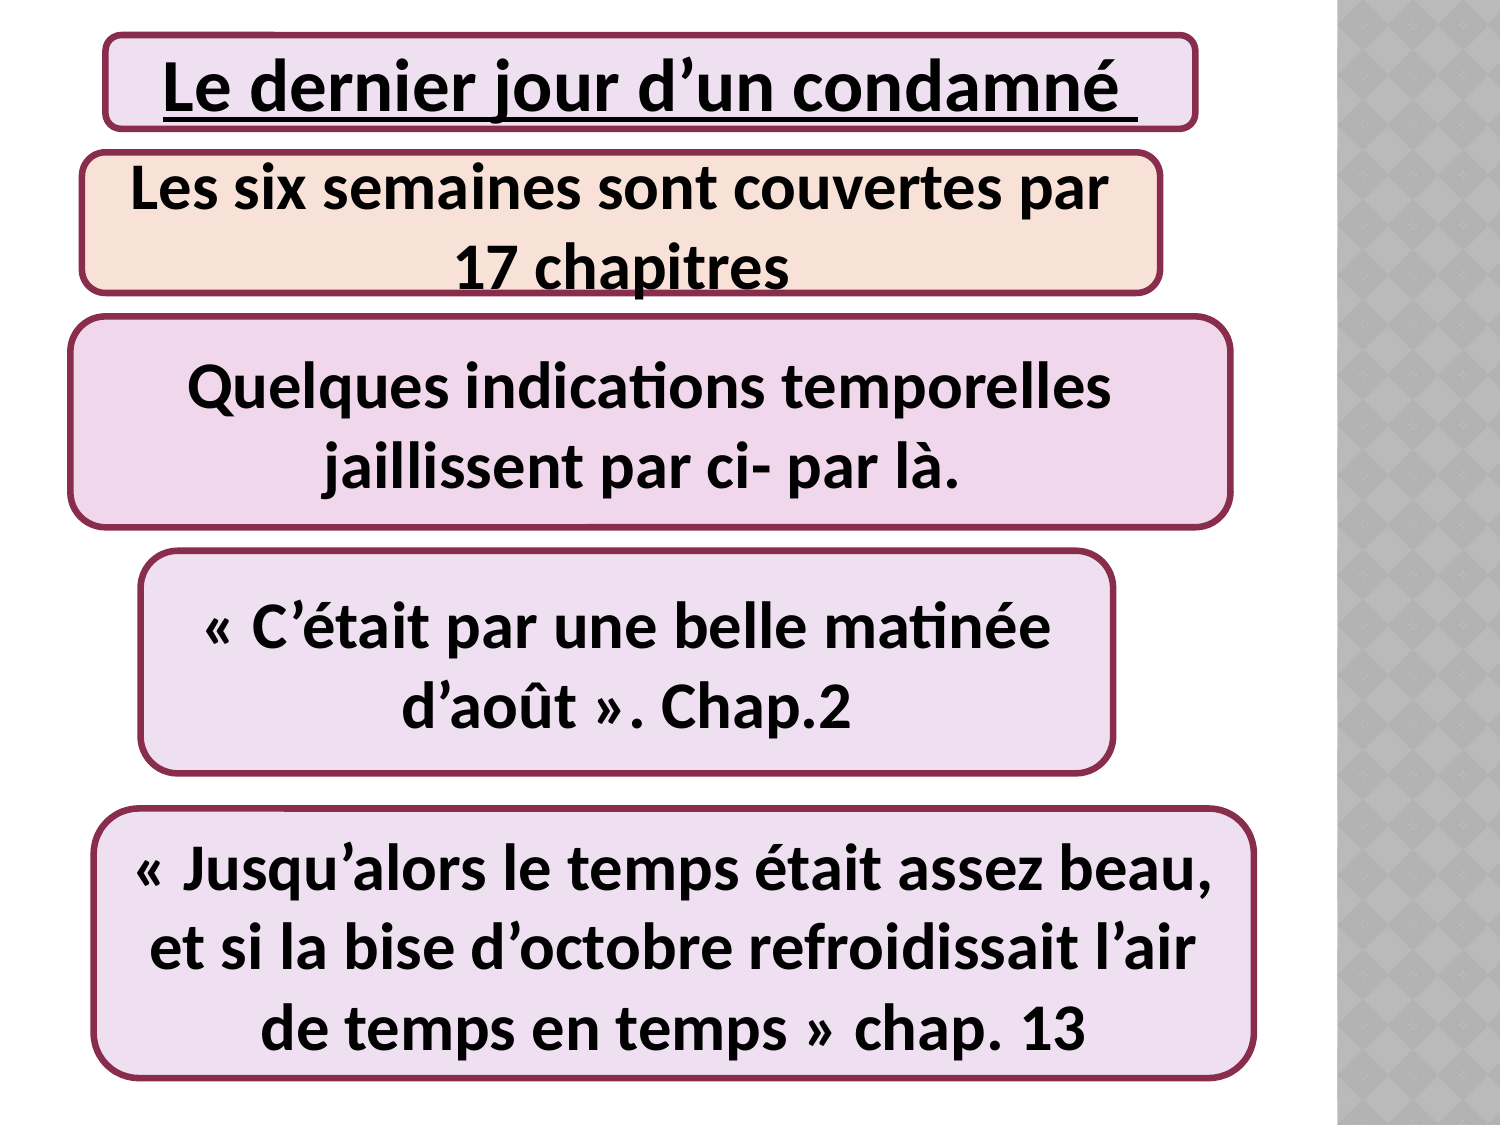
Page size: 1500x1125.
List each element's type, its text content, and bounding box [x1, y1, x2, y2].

text_box « C’était par une belle matinée d’août ». Chap.2 [137, 547, 1117, 777]
text_box « Jusqu’alors le temps était assez beau, et si la bise d’octobre refroidissait l’air de temps en temps » chap. 13 [90, 805, 1258, 1082]
text_box Le dernier jour d’un condamné [102, 31, 1199, 133]
text_box Quelques indications temporelles jaillissent par ci- par là. [67, 313, 1234, 531]
text_box Les six semaines sont couvertes par 17 chapitres [78, 149, 1164, 297]
